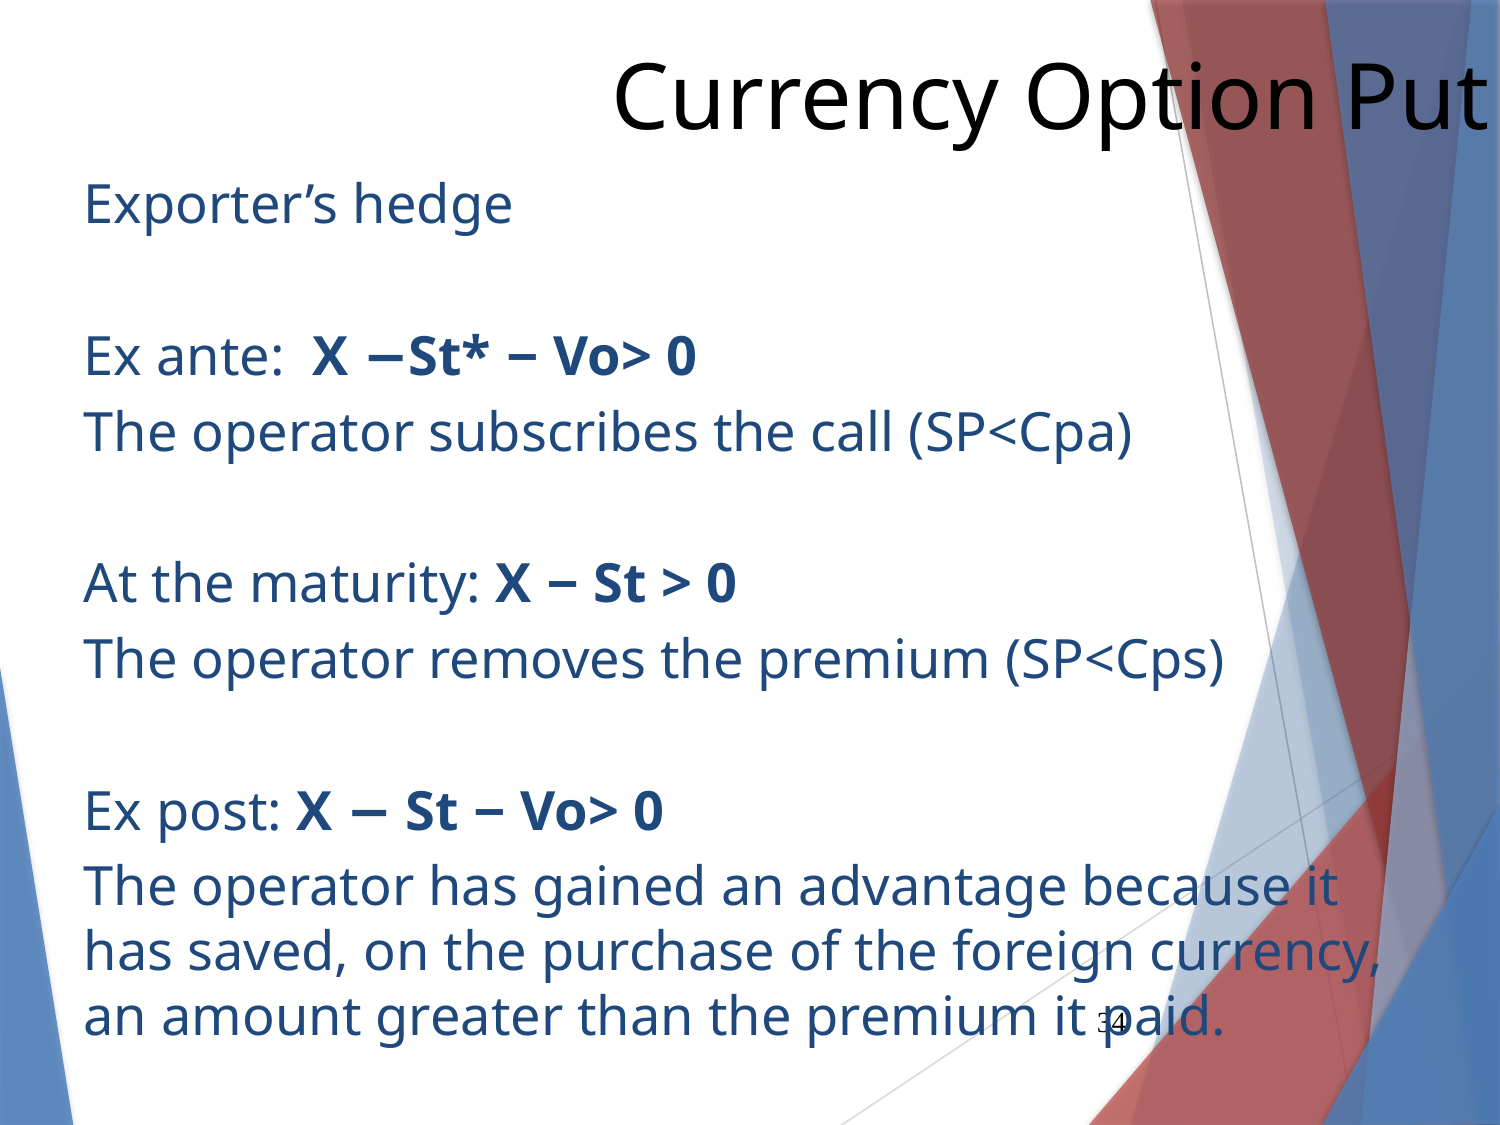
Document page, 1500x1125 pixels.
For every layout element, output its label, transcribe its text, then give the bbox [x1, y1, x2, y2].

text_box Currency Option Put [560, 28, 1500, 158]
text_box Exporter’s hedge Ex ante: X −St* − Vo> 0 The operator subscribes the call (SP<Cpa) At the maturity: X − St > 0 The operator removes the premium (SP<Cps) Ex post: X − St − Vo> 0 The operator has gained an advantage because it has saved, on the purchase of the foreign currency, an amount greater than the premium it paid. [68, 162, 1432, 1125]
